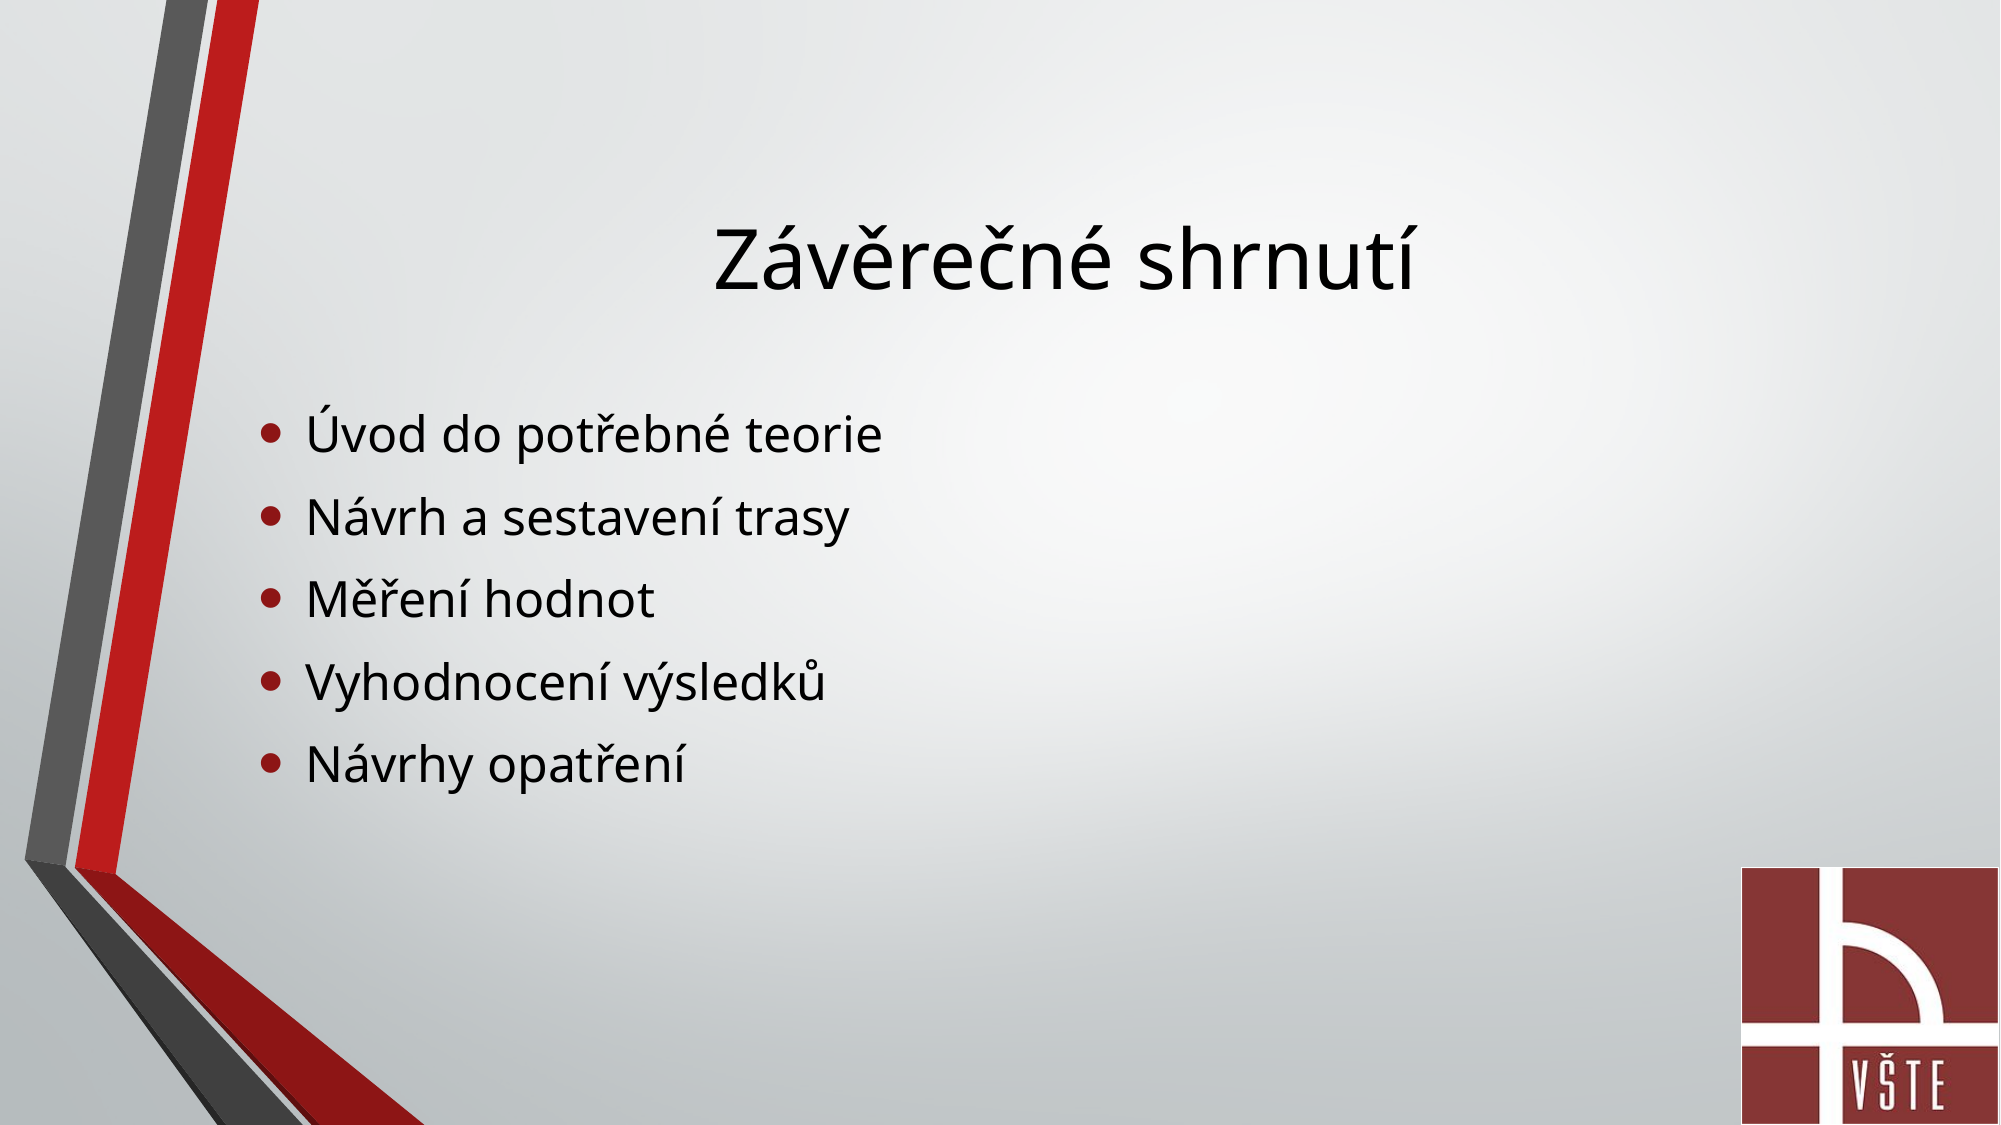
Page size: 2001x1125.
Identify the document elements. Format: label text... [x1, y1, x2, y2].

title Závěrečné shrnutí [243, 112, 1887, 328]
picture [1741, 867, 1999, 1125]
list Úvod do potřebné teorie Návrh a sestavení trasy Měření hodnot Vyhodnocení výsledků Návrhy opatření [243, 328, 1887, 950]
